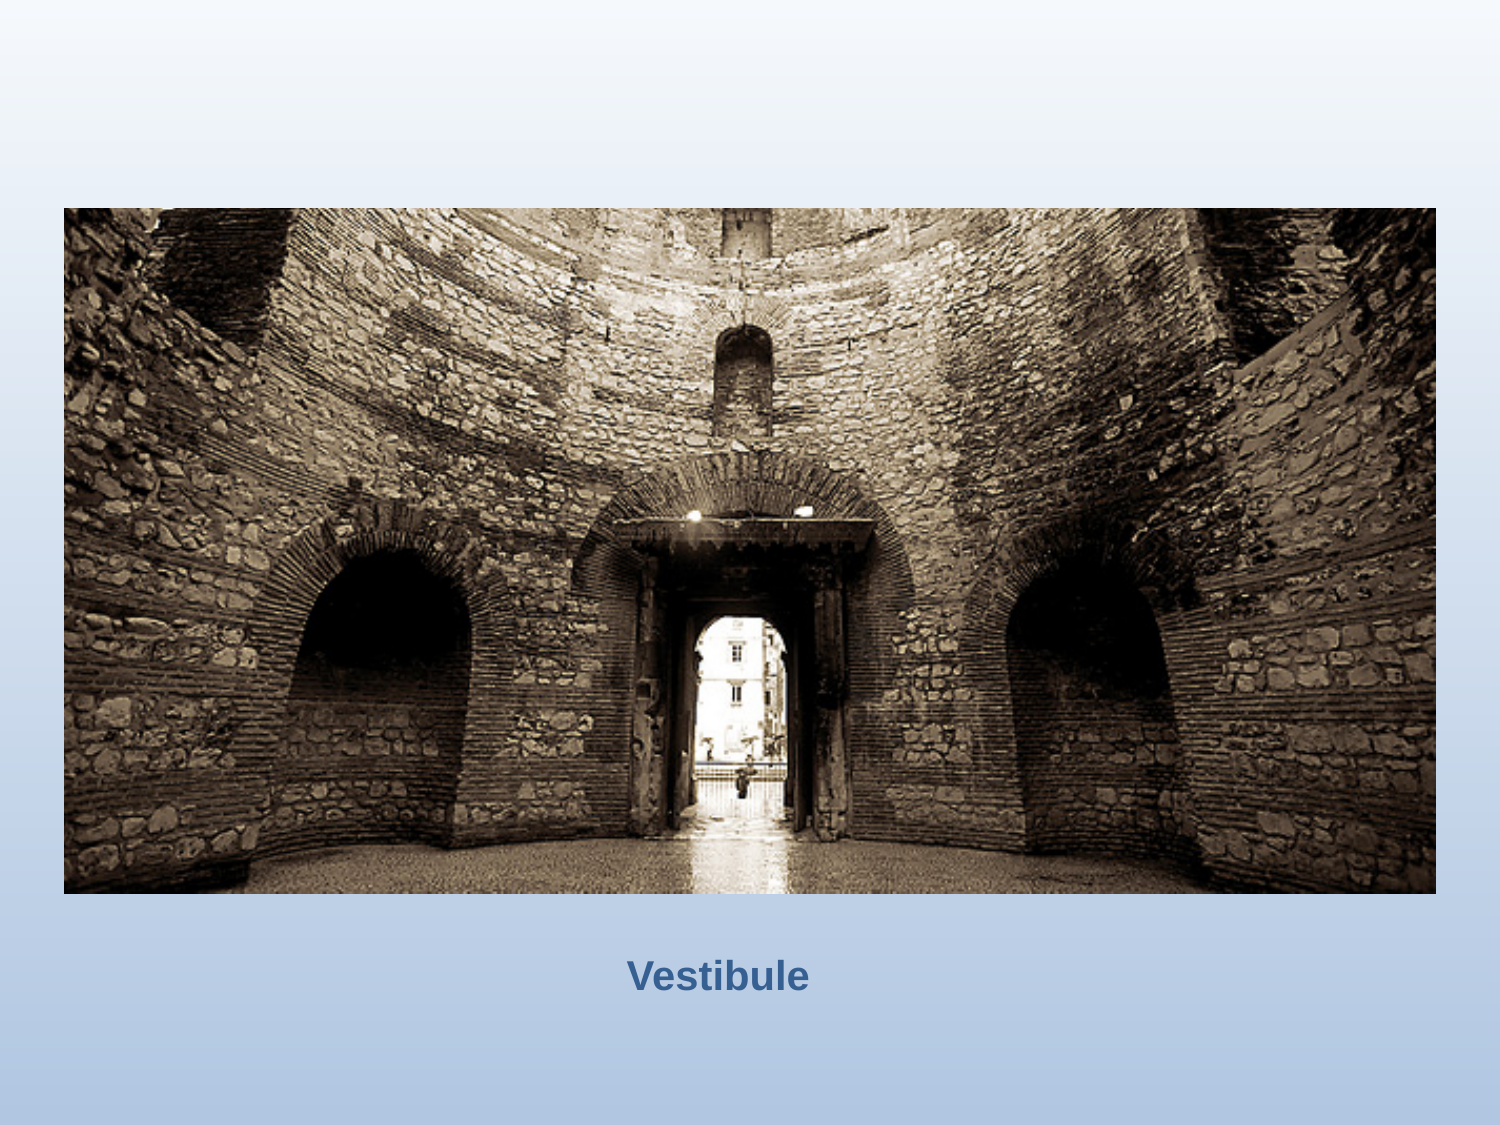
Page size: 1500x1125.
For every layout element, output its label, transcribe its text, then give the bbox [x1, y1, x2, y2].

picture [64, 207, 1436, 894]
text_box Vestibule [611, 916, 825, 1007]
